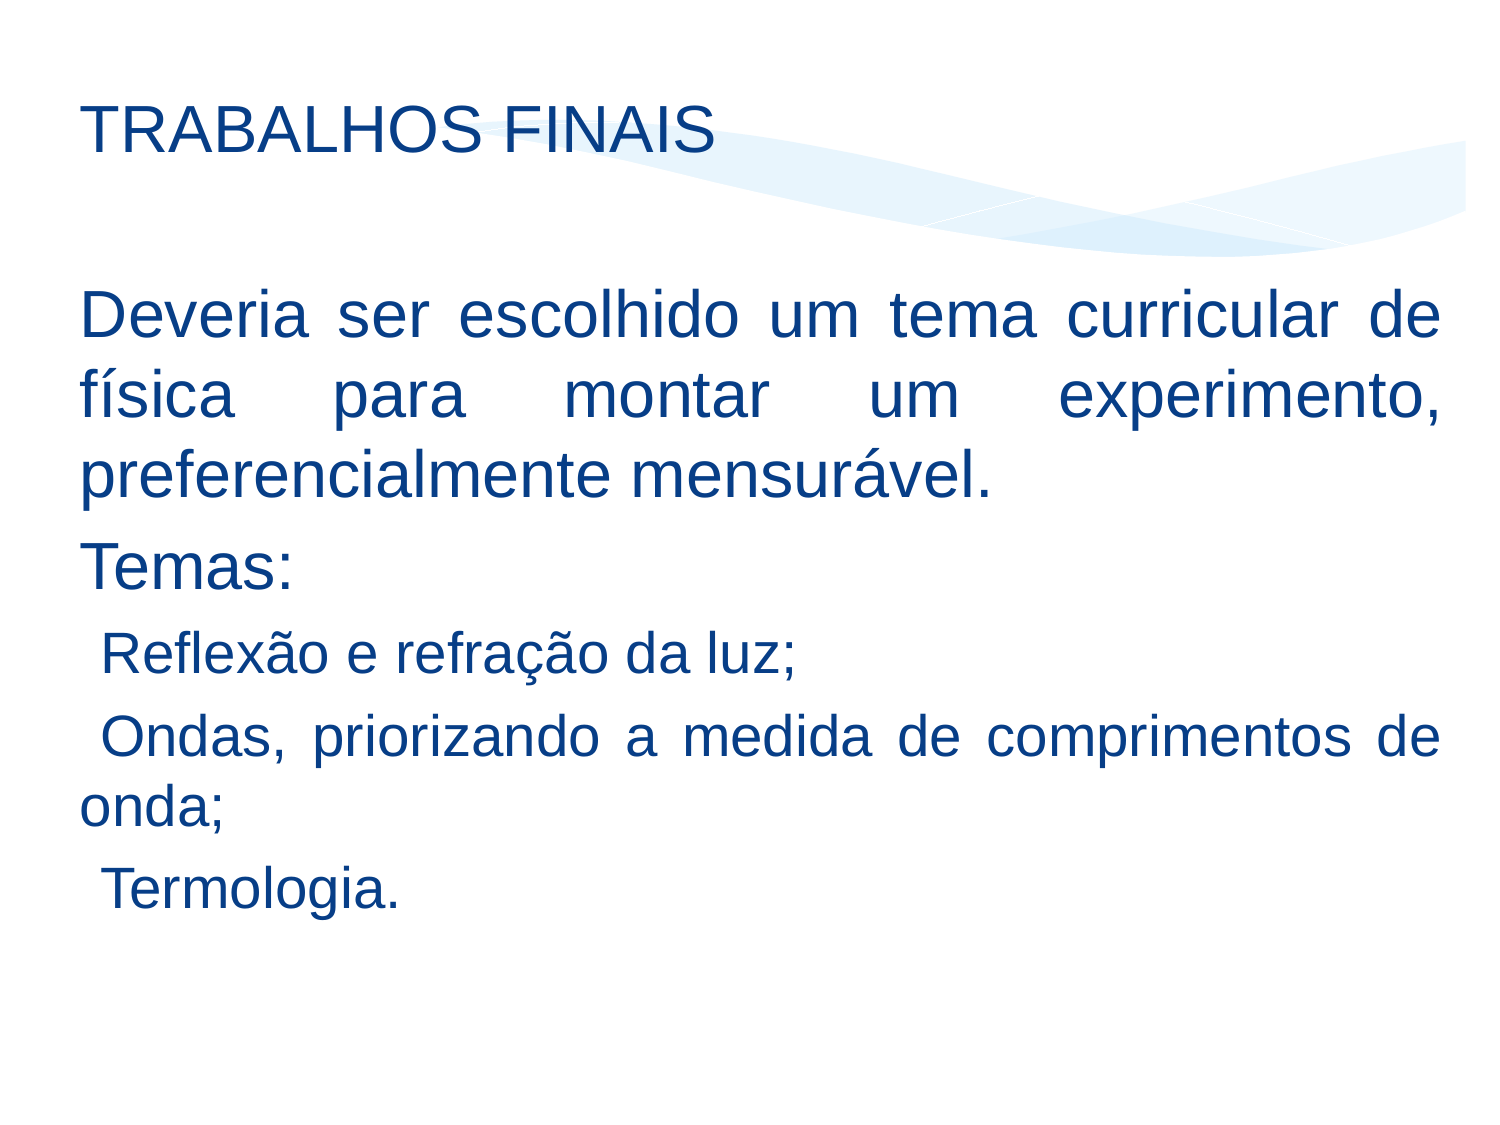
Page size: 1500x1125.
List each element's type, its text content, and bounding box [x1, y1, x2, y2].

list TRABALHOS FINAIS Deveria ser escolhido um tema curricular de física para montar um experimento, preferencialmente mensurável. Temas: Reflexão e refração da luz; Ondas, priorizando a medida de comprimentos de onda; Termologia. [64, 78, 1459, 953]
